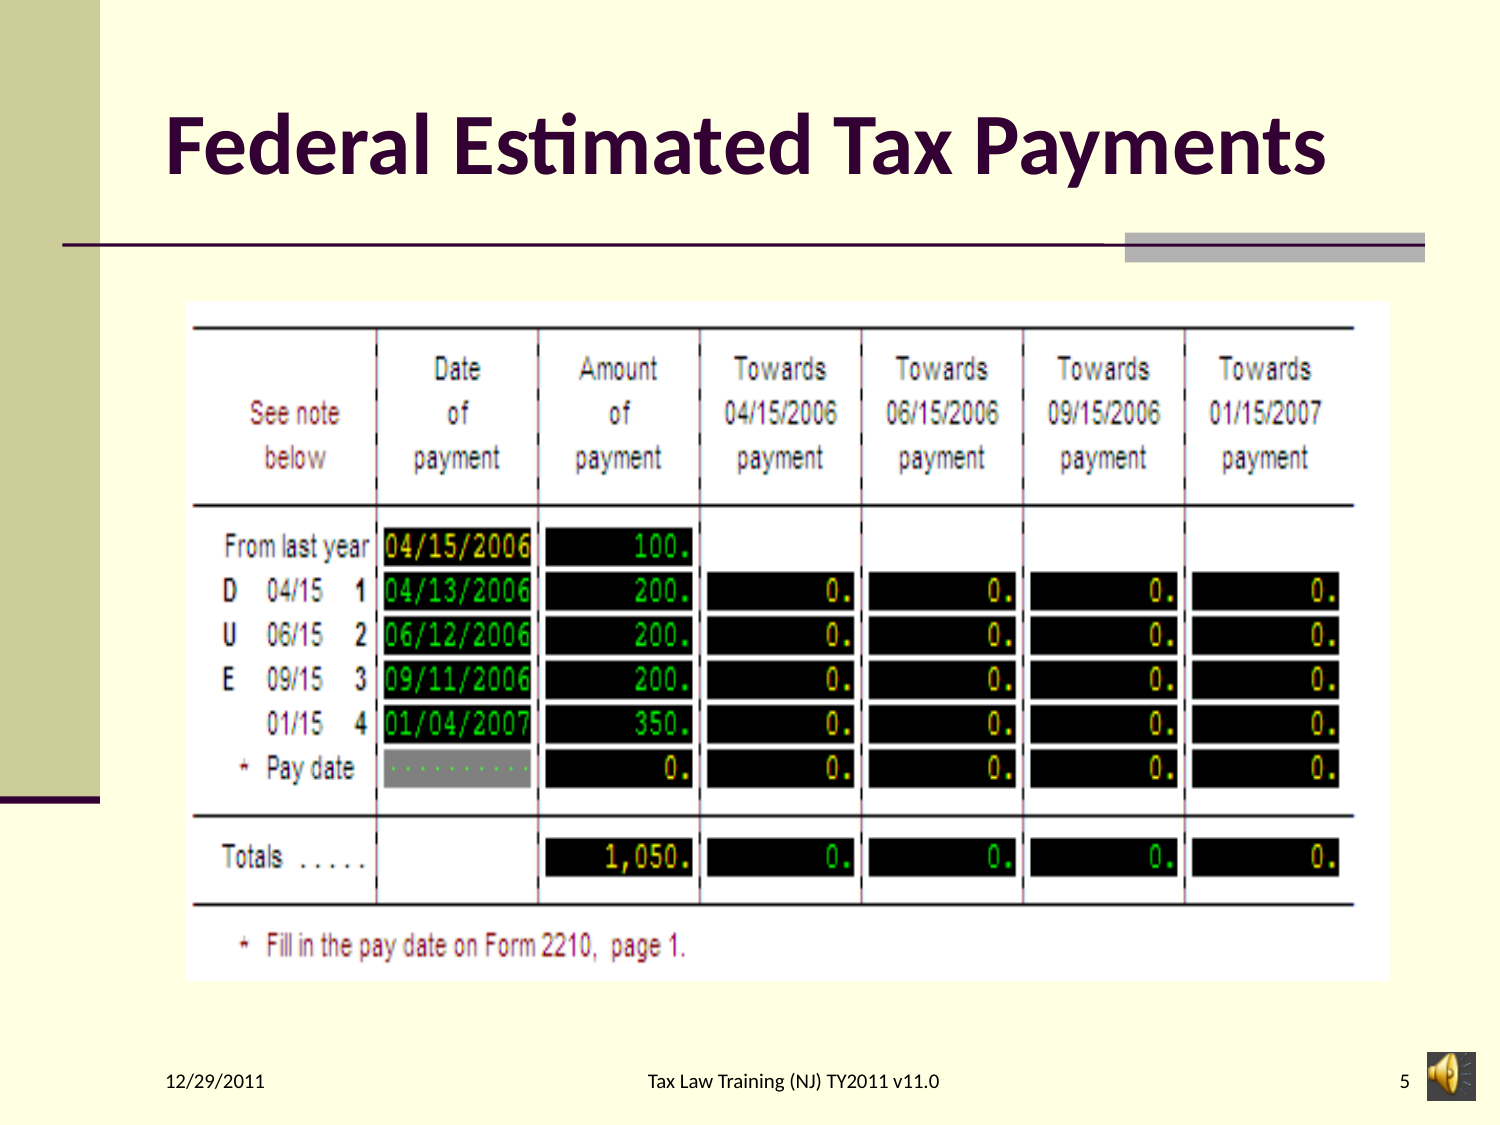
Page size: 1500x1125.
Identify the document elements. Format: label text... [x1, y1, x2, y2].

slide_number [149, 1050, 476, 1101]
footer Tax Law Training (NJ) TY2011 v11.0 [549, 1049, 1038, 1101]
picture [1426, 1051, 1477, 1102]
slide_number 5 [1112, 1049, 1426, 1101]
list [185, 301, 1390, 981]
title Federal Estimated Tax Payments [150, 45, 1425, 234]
